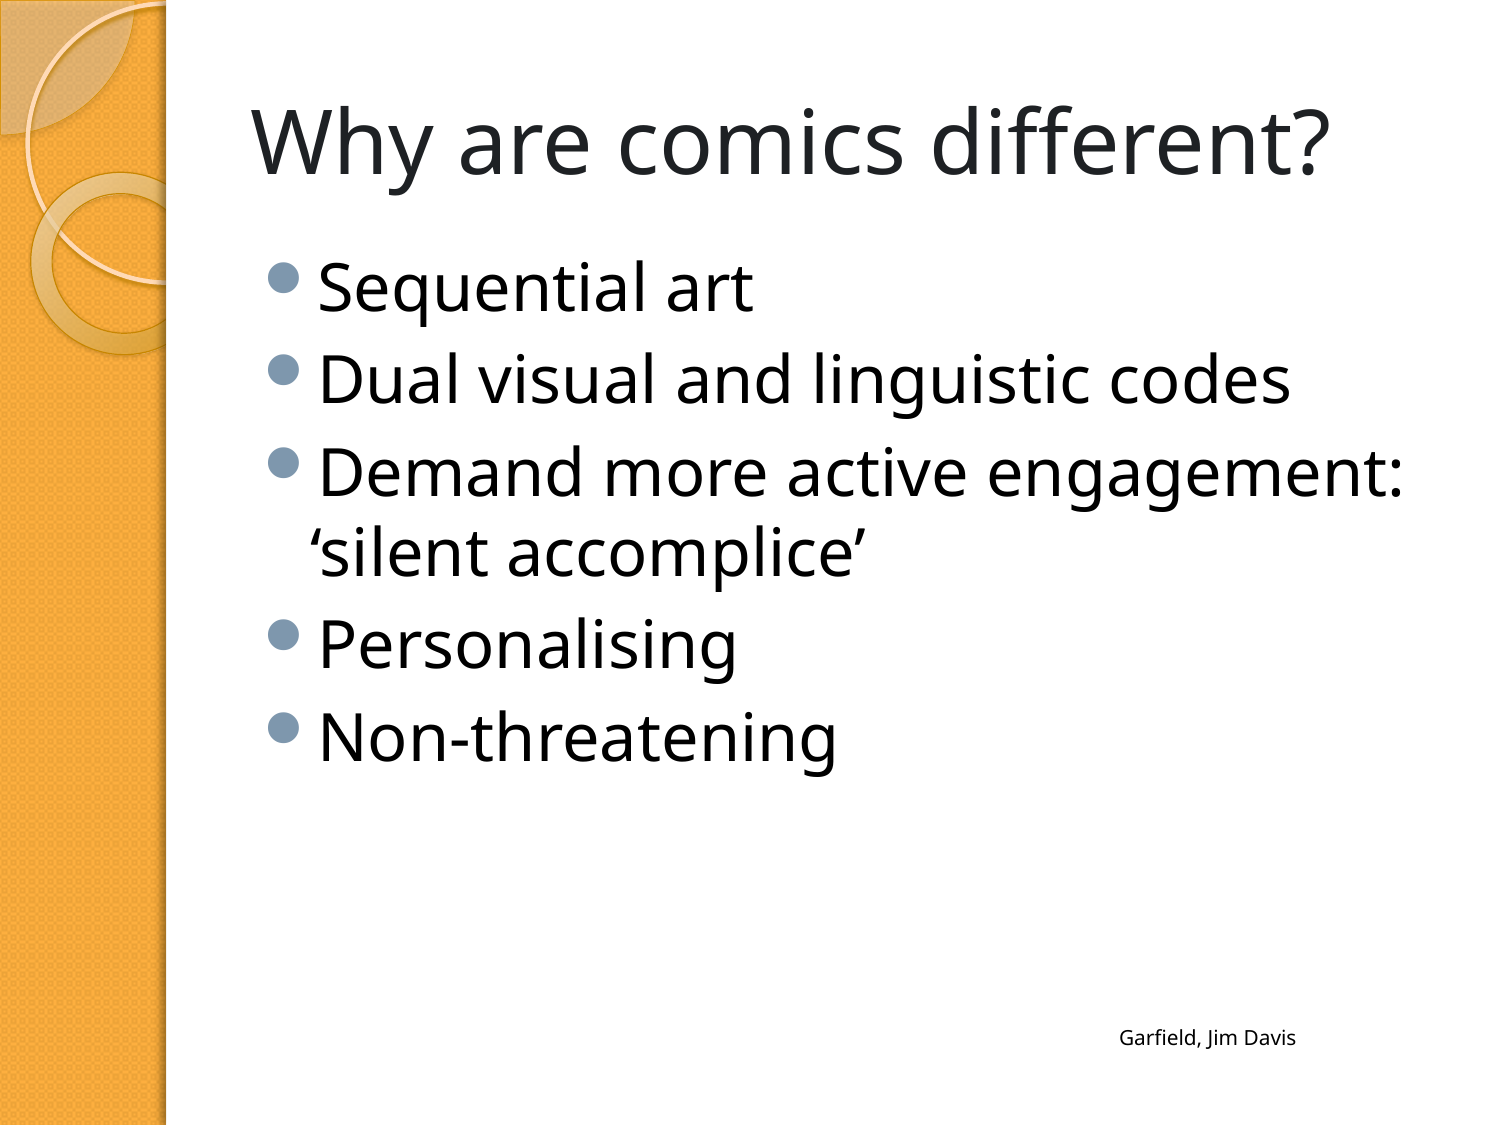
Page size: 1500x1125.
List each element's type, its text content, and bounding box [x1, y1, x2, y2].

list Sequential art Dual visual and linguistic codes Demand more active engagement: ‘silent accomplice’ Personalising Non-threatening [235, 237, 1466, 1025]
title Why are comics different? [235, 45, 1466, 233]
text_box Garfield, Jim Davis [1104, 1016, 1500, 1057]
